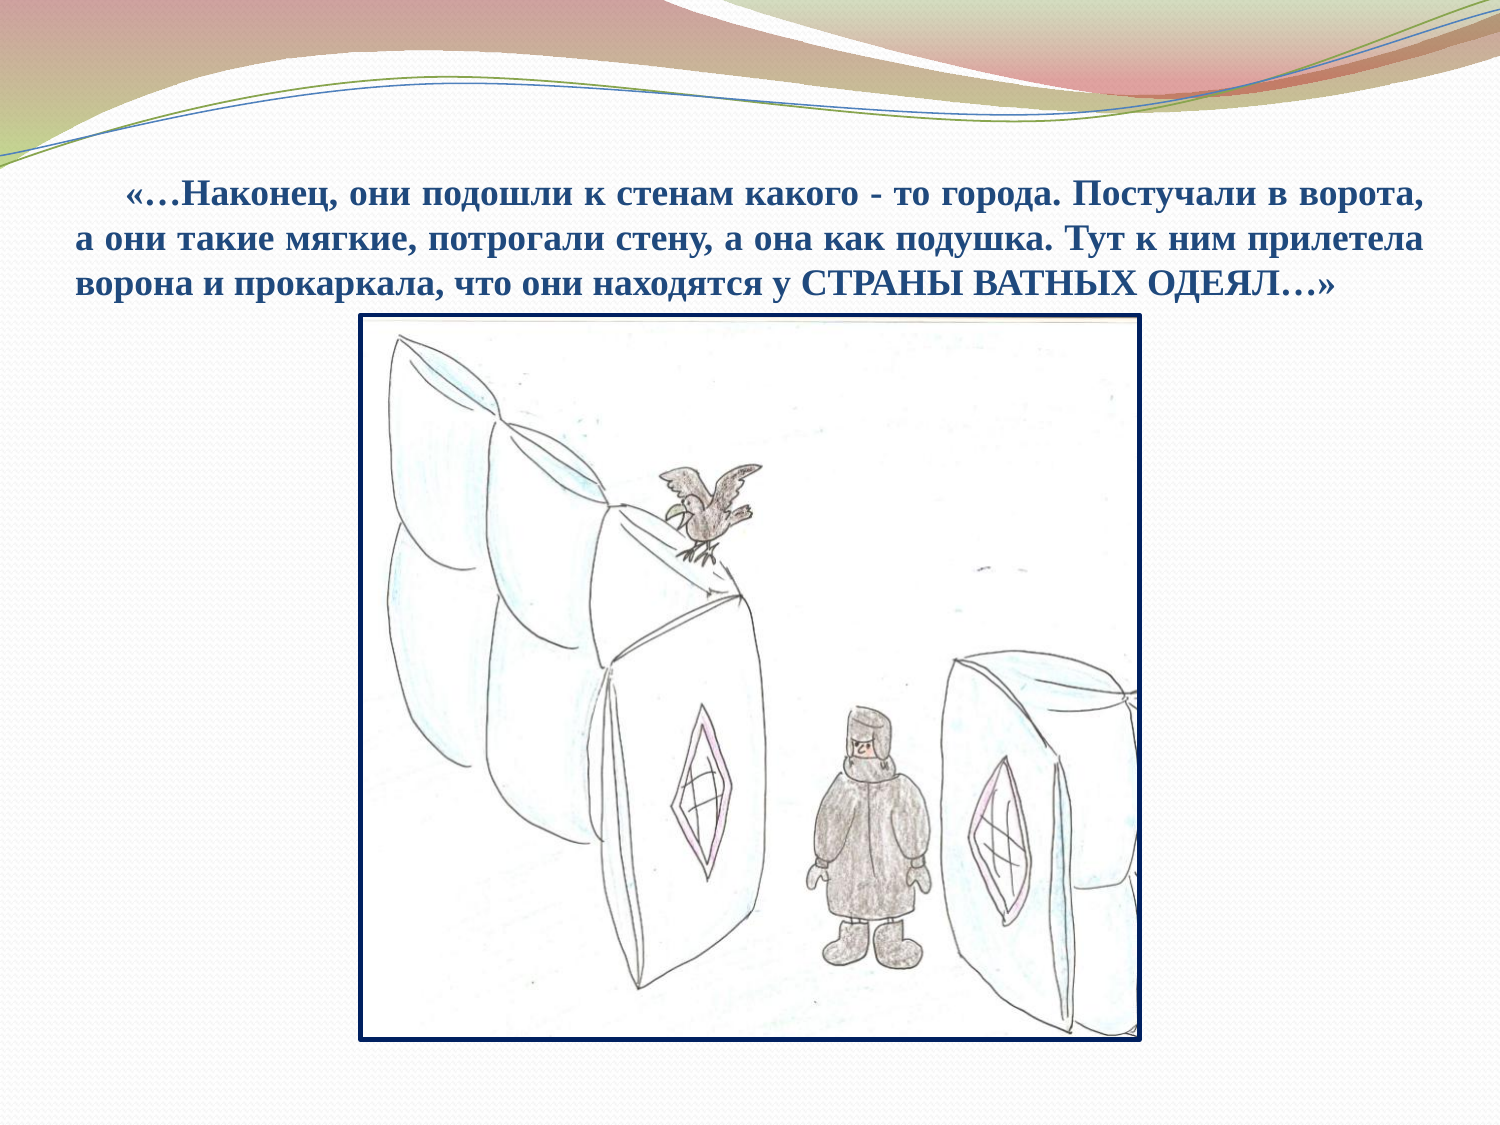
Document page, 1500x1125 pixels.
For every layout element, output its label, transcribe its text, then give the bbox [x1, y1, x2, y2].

title «…Наконец, они подошли к стенам какого - то города. Постучали в ворота, а они такие мягкие, потрогали стену, а она как подушка. Тут к ним прилетела ворона и прокаркала, что они находятся у СТРАНЫ ВАТНЫХ ОДЕЯЛ…» [75, 115, 1425, 303]
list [362, 317, 1138, 1038]
